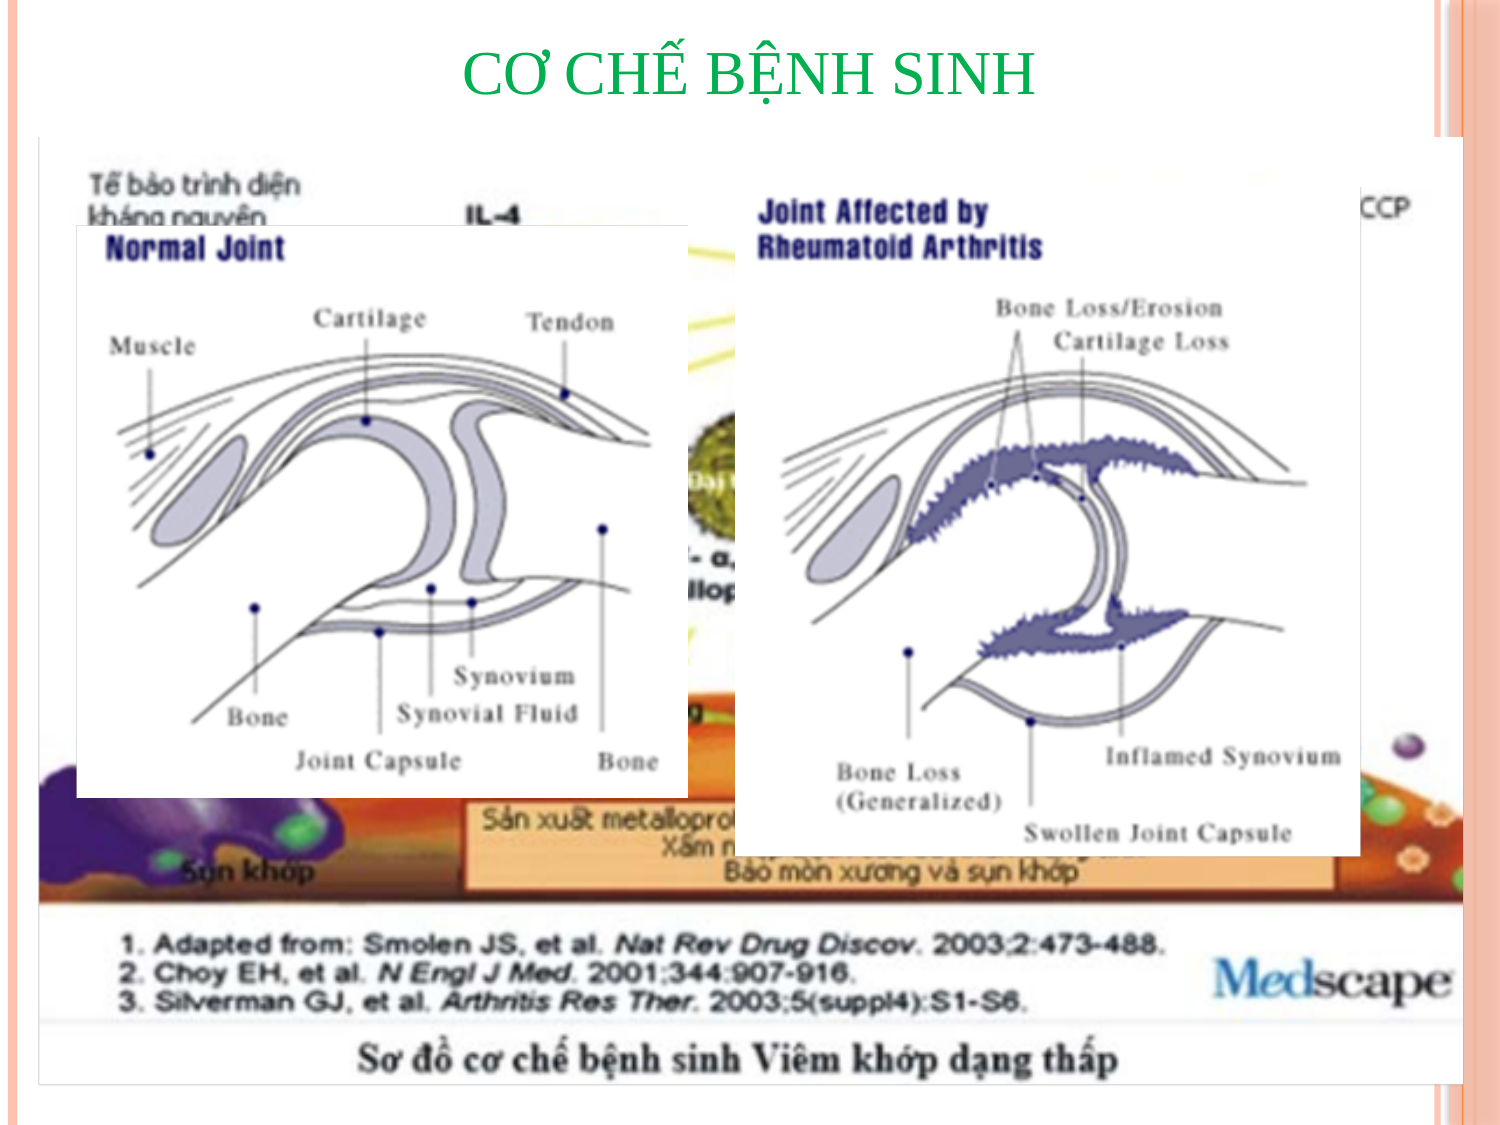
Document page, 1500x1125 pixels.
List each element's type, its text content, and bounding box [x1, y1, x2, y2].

title CƠ CHẾ BỆNH SINH [75, 24, 1425, 125]
picture [735, 186, 1363, 860]
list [36, 136, 1463, 1088]
picture [74, 224, 688, 799]
